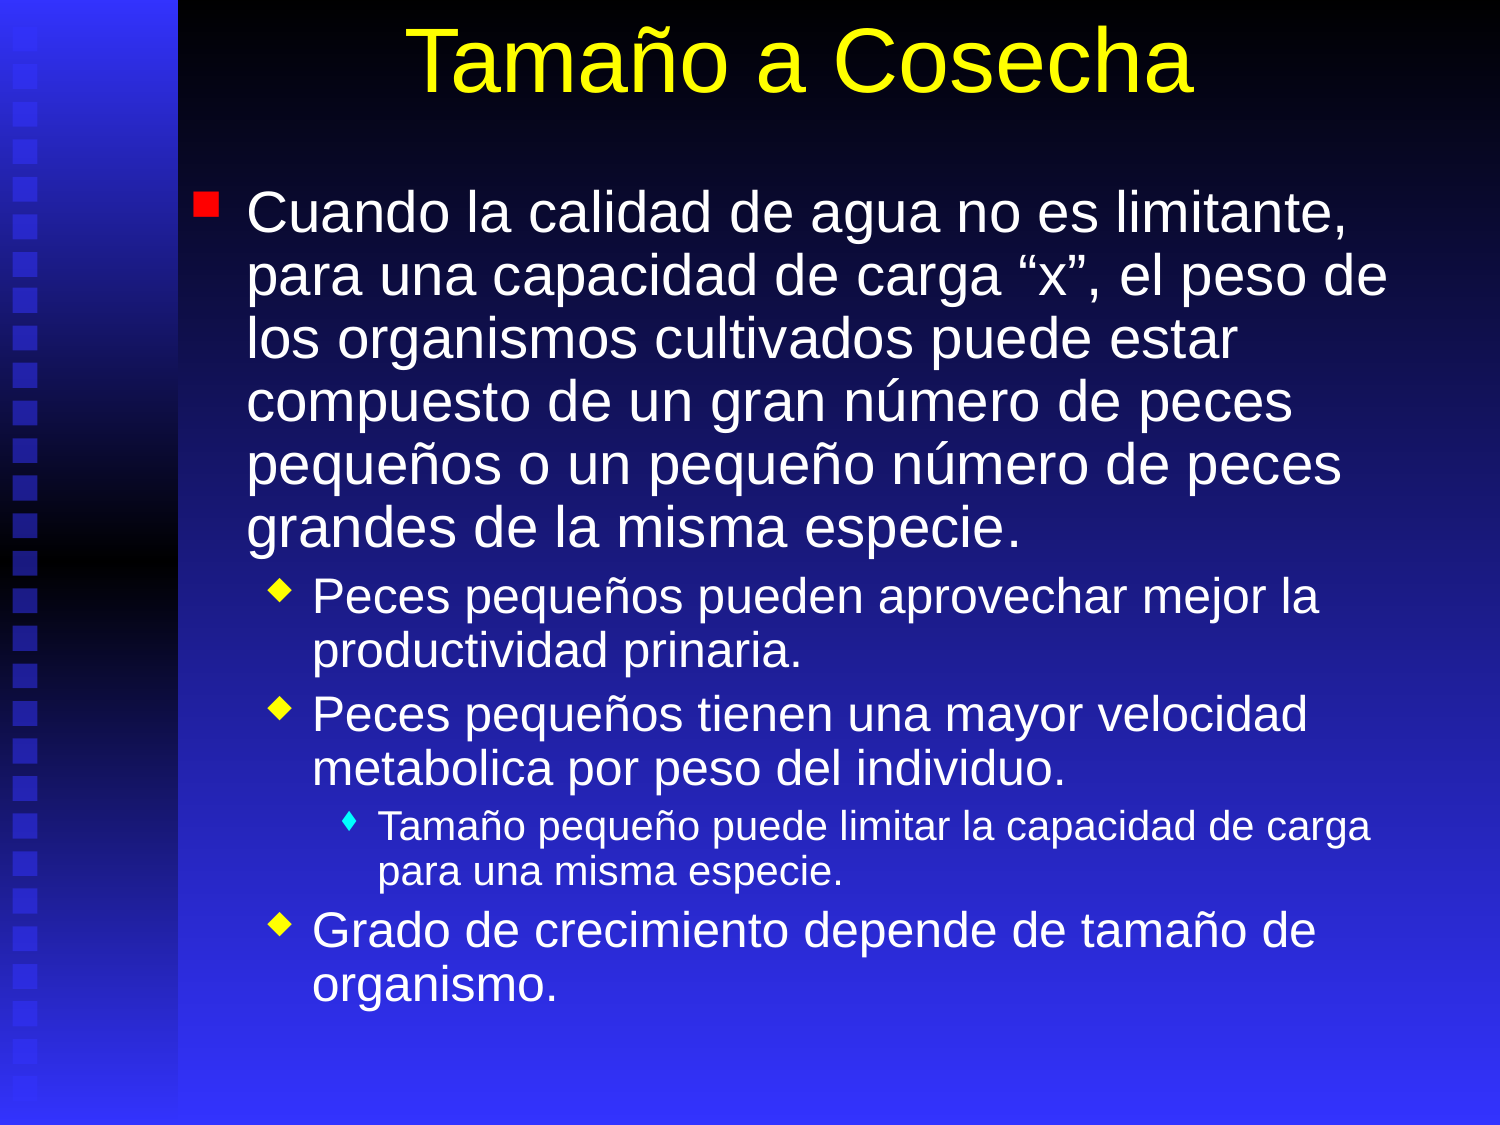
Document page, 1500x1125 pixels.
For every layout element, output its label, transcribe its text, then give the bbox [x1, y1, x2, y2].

list Cuando la calidad de agua no es limitante, para una capacidad de carga “x”, el peso de los organismos cultivados puede estar compuesto de un gran número de peces pequeños o un pequeño número de peces grandes de la misma especie. Peces pequeños pueden aprovechar mejor la productividad prinaria. Peces pequeños tienen una mayor velocidad metabolica por peso del individuo. Tamaño pequeño puede limitar la capacidad de carga para una misma especie. Grado de crecimiento depende de tamaño de organismo. [174, 174, 1451, 1101]
title Tamaño a Cosecha [162, 0, 1438, 151]
